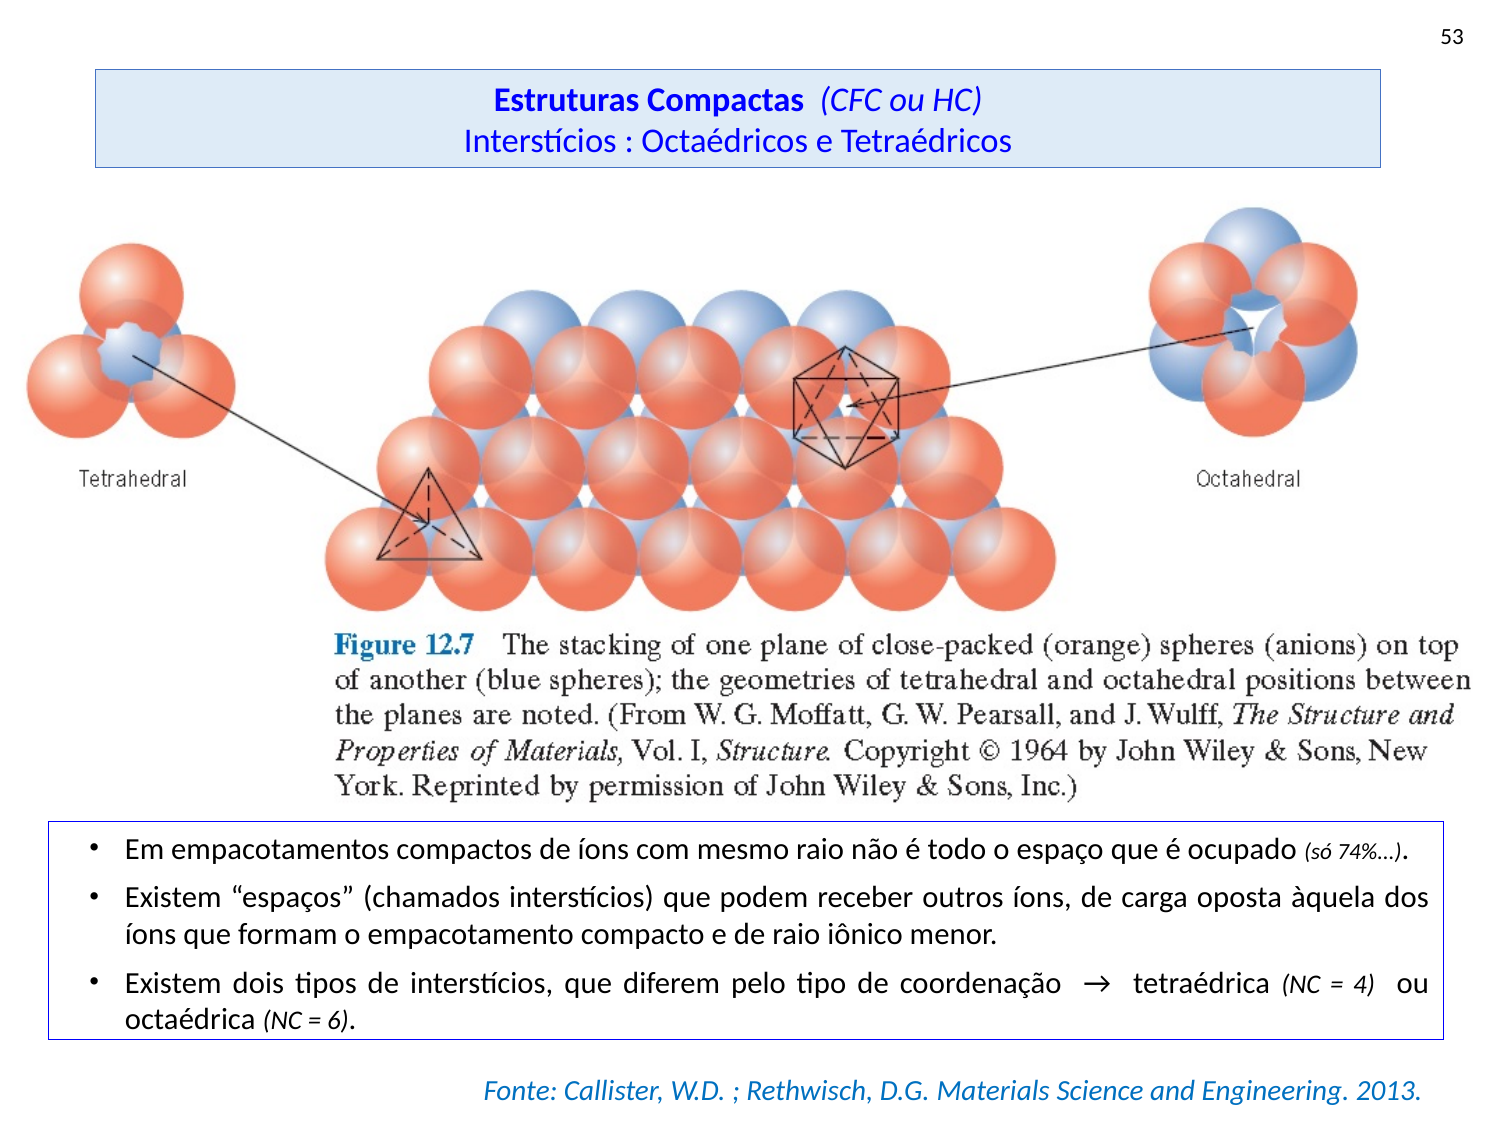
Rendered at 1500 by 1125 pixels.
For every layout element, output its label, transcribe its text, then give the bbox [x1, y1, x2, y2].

slide_number 53 [1411, 4, 1494, 65]
text_box Estruturas Compactas (CFC ou HC) Interstícios : Octaédricos e Tetraédricos [95, 69, 1381, 156]
text_box Fonte: Callister, W.D. ; Rethwisch, D.G. Materials Science and Engineering. 2013. [468, 1064, 1438, 1114]
picture [0, 156, 1500, 822]
text_box Em empacotamentos compactos de íons com mesmo raio não é todo o espaço que é ocupado (só 74%...). Existem “espaços” (chamados interstícios) que podem receber outros íons, de carga oposta àquela dos íons que formam o empacotamento compacto e de raio iônico menor. Existem dois tipos de interstícios, que diferem pelo tipo de coordenação → tetraédrica (NC = 4) ou octaédrica (NC = 6). [48, 822, 1444, 1040]
